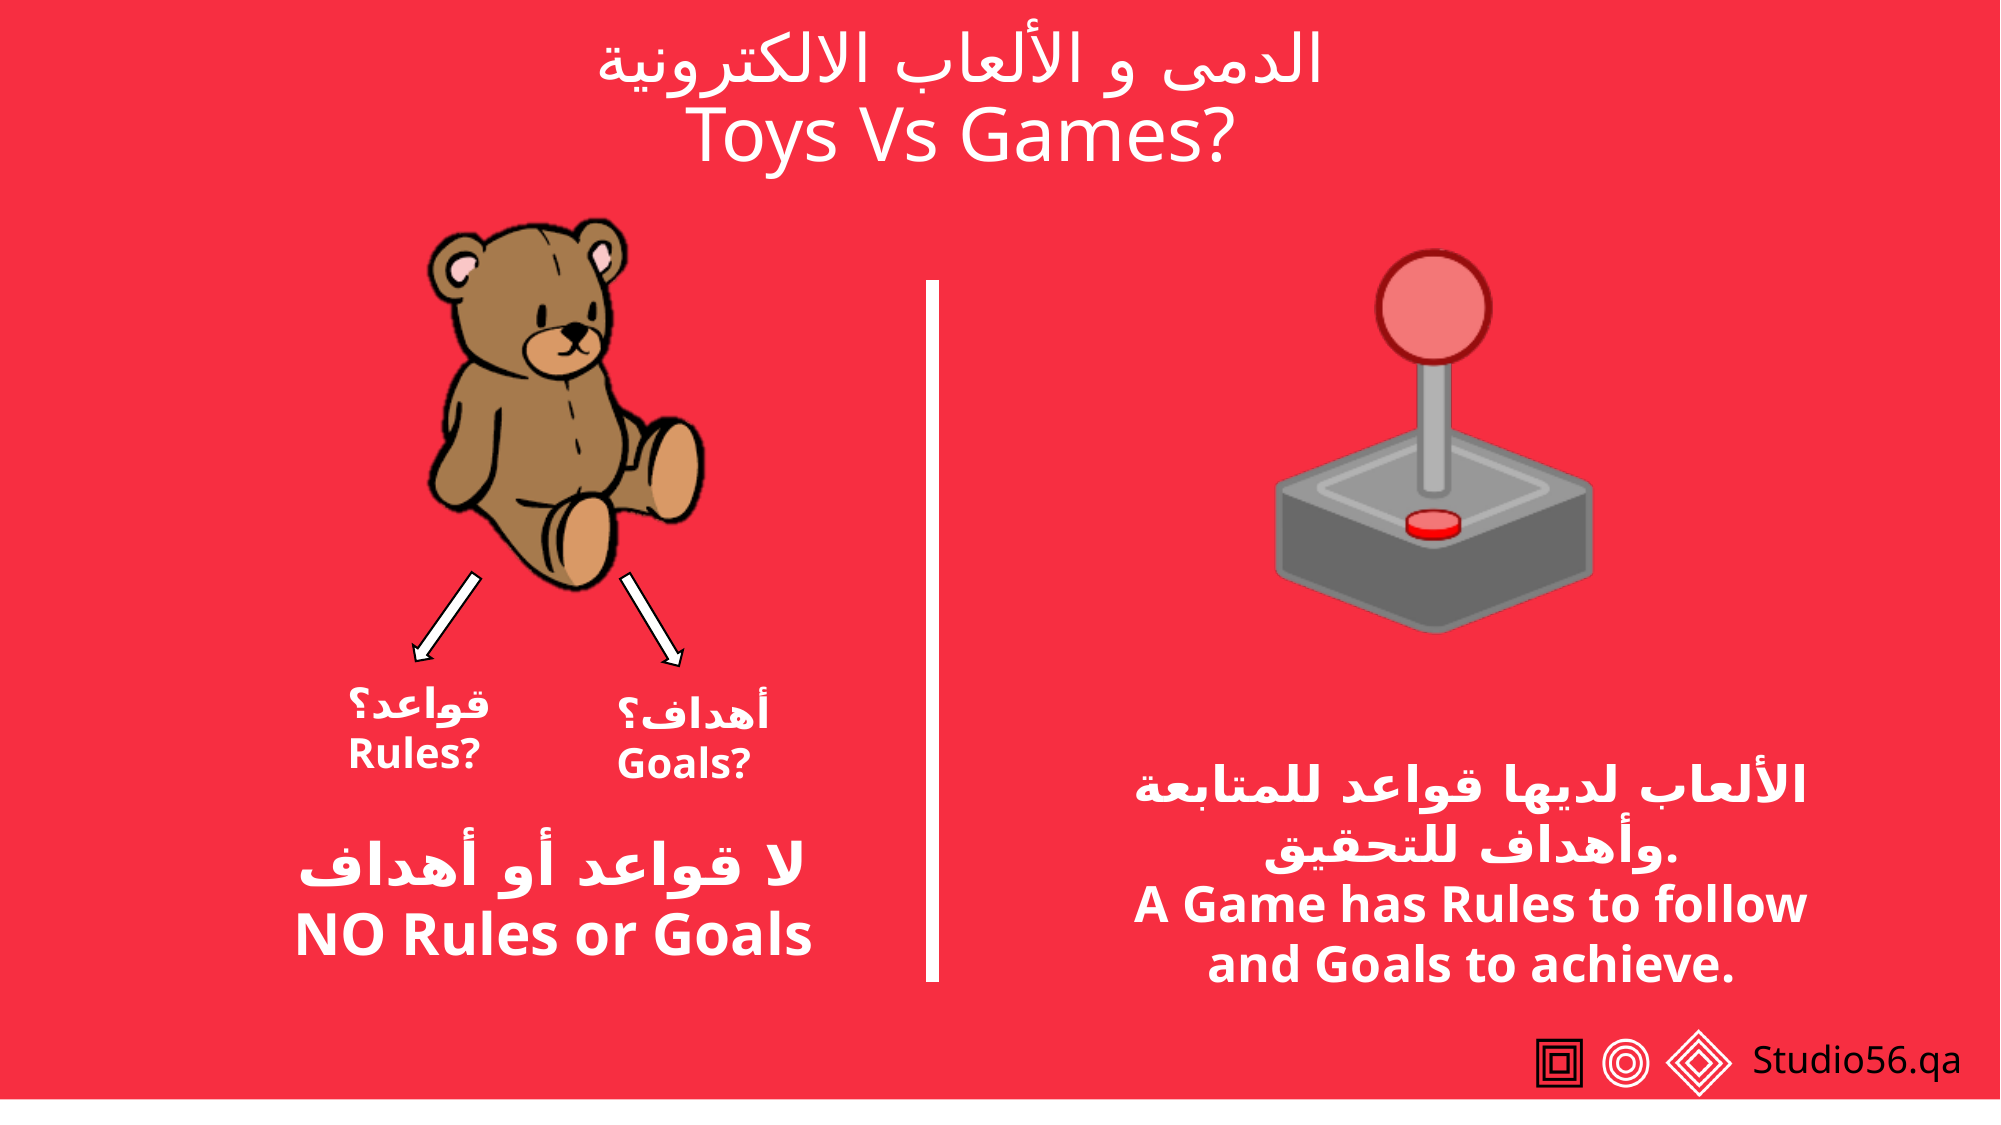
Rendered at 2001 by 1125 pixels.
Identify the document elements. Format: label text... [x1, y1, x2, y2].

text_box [1533, 1029, 1750, 1100]
picture [414, 200, 722, 606]
text_box الدمى و الألعاب الالكترونية Toys Vs Games? [485, 158, 1436, 284]
text_box قواعد؟ Rules? [332, 685, 555, 780]
text_box أهداف؟ Goals? [601, 695, 836, 780]
picture [1260, 234, 1609, 656]
text_box Studio56.qa [1831, 1029, 1978, 1089]
text_box الألعاب لديها قواعد للمتابعة وأهداف للتحقيق. A Game has Rules to follow and Goals to achieve. [1112, 807, 1831, 1105]
text_box [0, 0, 2000, 1101]
text_box [411, 606, 464, 663]
text_box لا قواعد أو أهداف NO Rules or Goals [267, 780, 839, 982]
text_box [635, 606, 685, 668]
